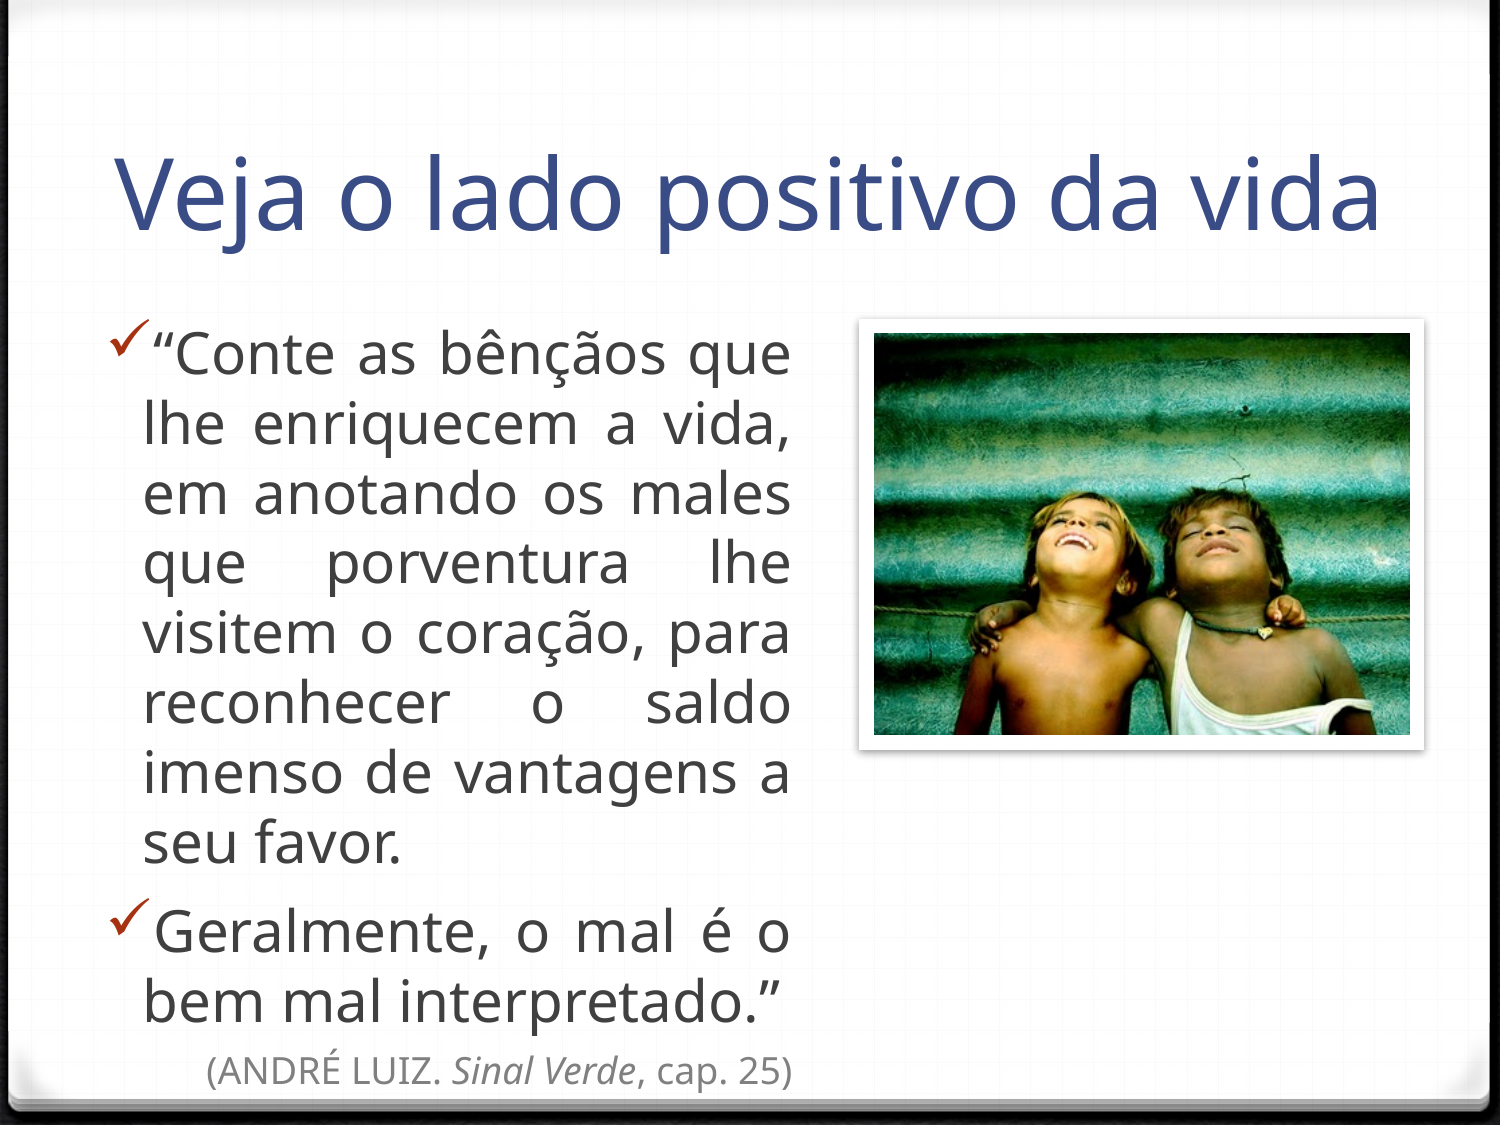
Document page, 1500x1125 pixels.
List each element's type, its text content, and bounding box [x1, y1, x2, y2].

title Veja o lado positivo da vida [90, 71, 1410, 309]
picture [0, 0, 1500, 1125]
list “Conte as bênçãos que lhe enriquecem a vida, em anotando os males que porventura lhe visitem o coração, para reconhecer o saldo imenso de vantagens a seu favor. Geralmente, o mal é o bem mal interpretado.” (ANDRÉ LUIZ. Sinal Verde, cap. 25) [90, 308, 808, 1053]
